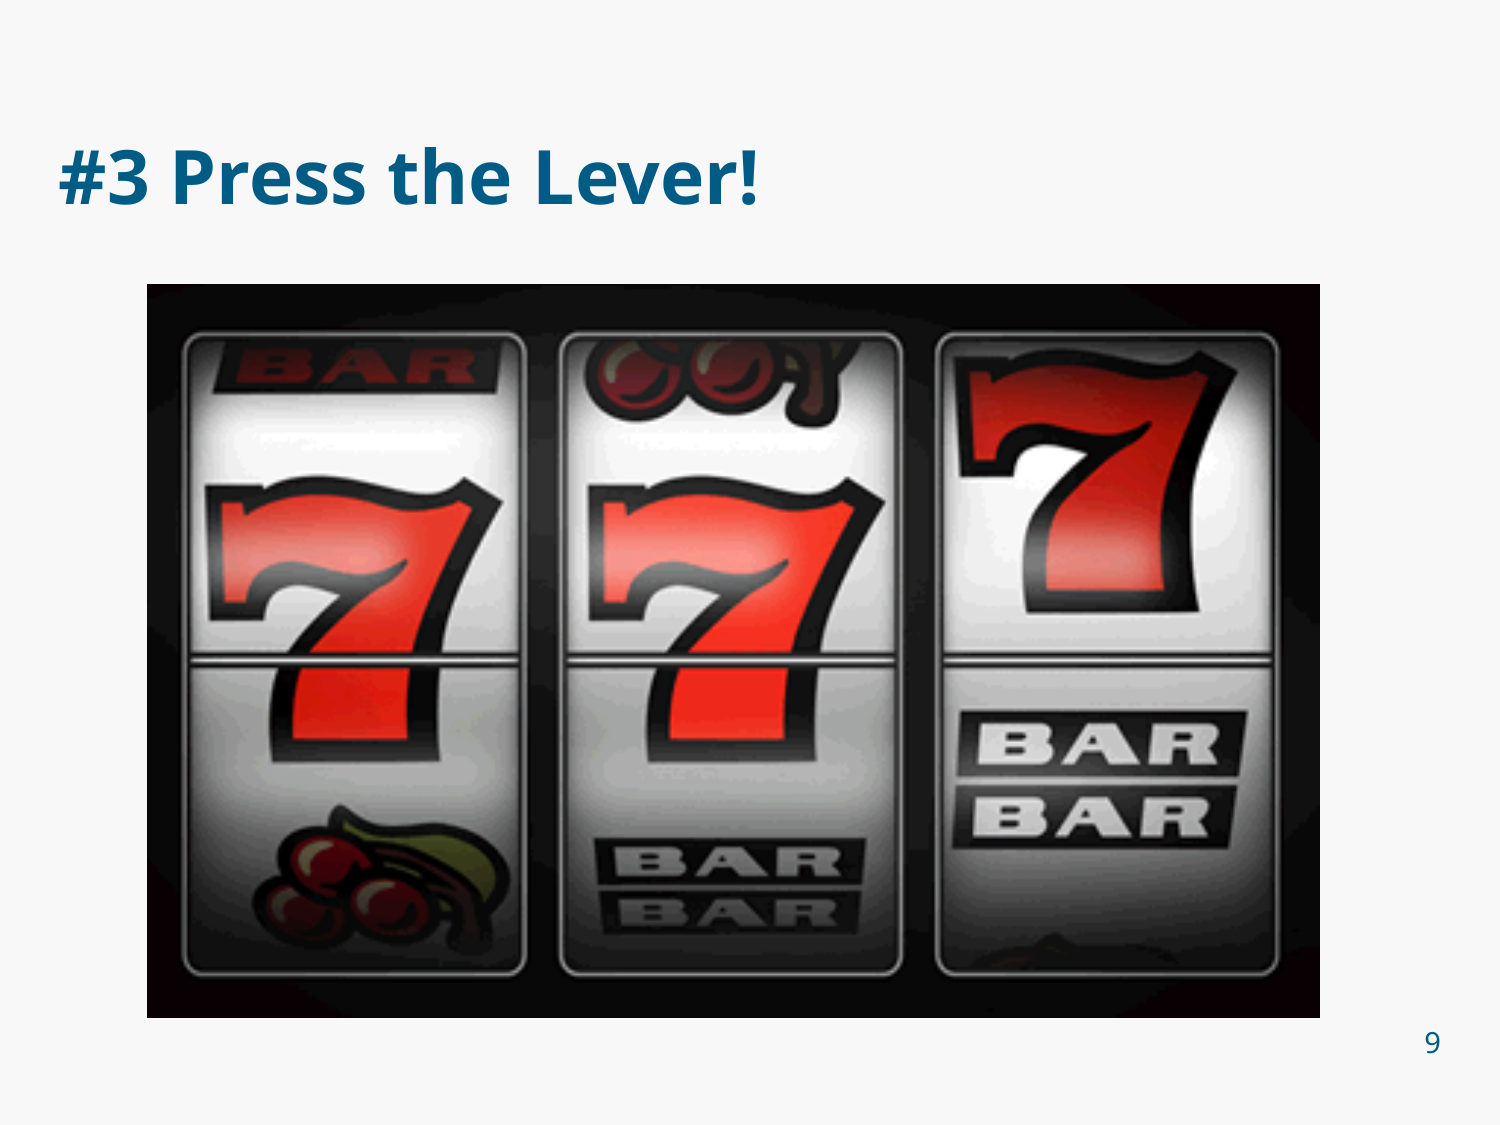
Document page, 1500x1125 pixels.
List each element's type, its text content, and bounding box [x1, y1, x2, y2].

title #3 Press the Lever! [58, 0, 1442, 220]
picture [147, 284, 1320, 1018]
slide_number 9 [1128, 1034, 1442, 1065]
